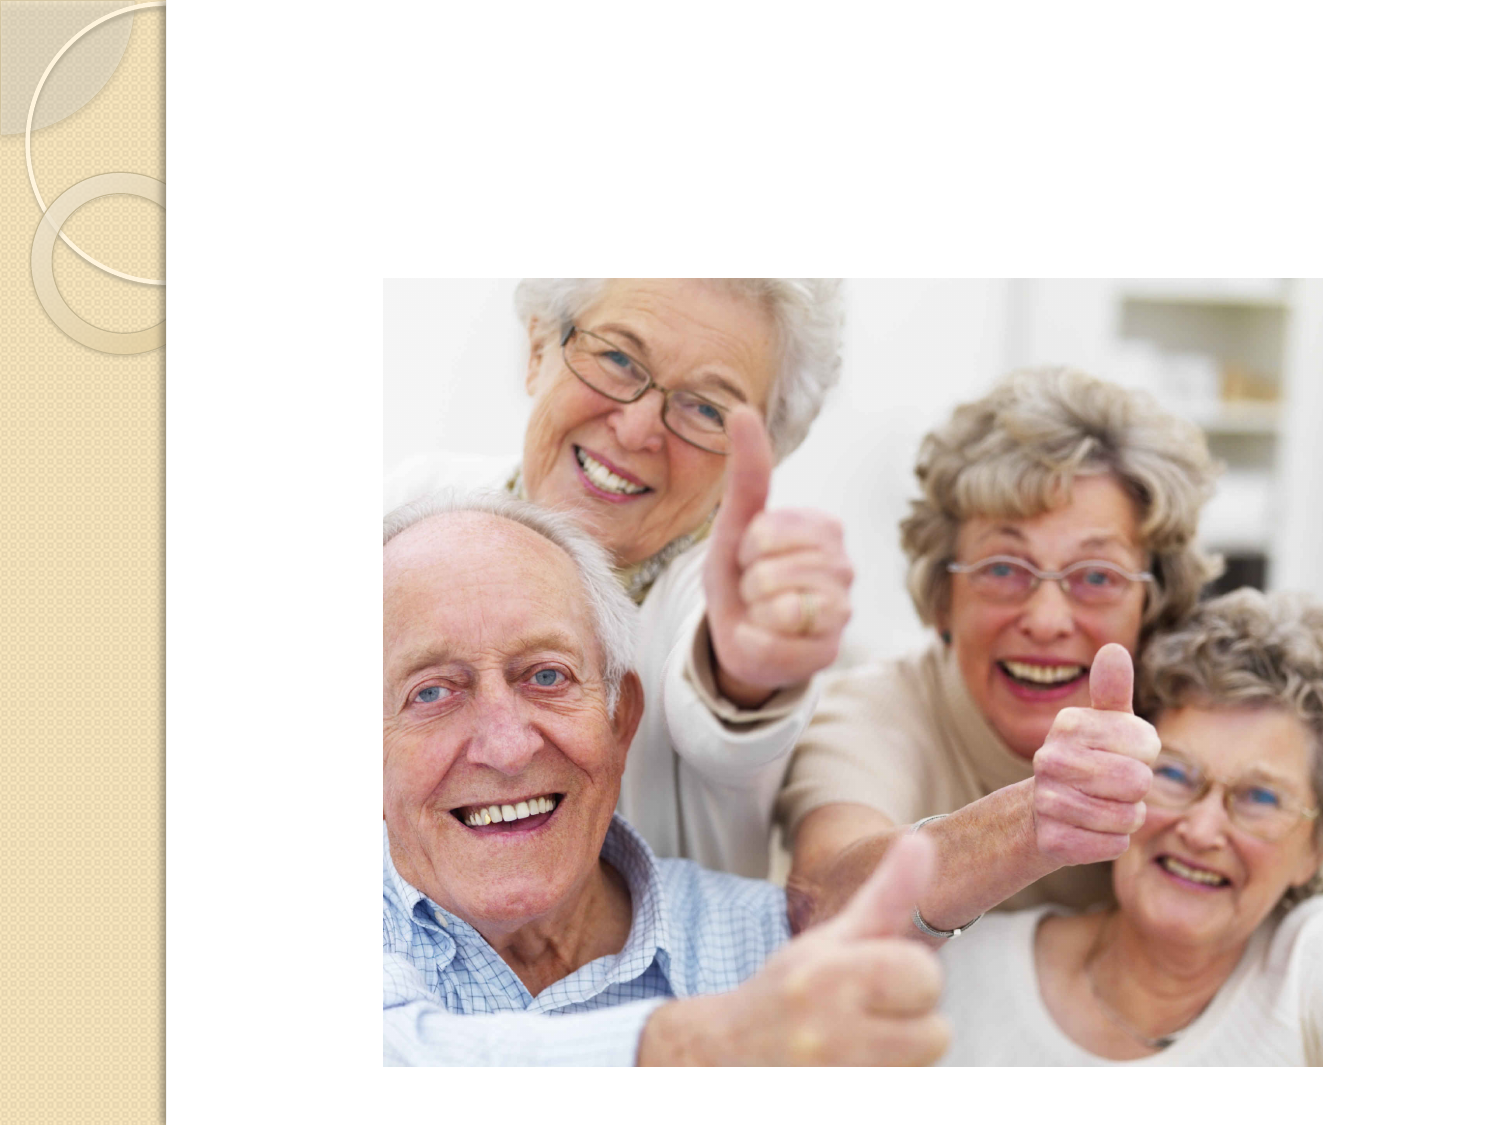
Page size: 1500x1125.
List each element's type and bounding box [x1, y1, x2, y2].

list [383, 278, 1323, 1067]
